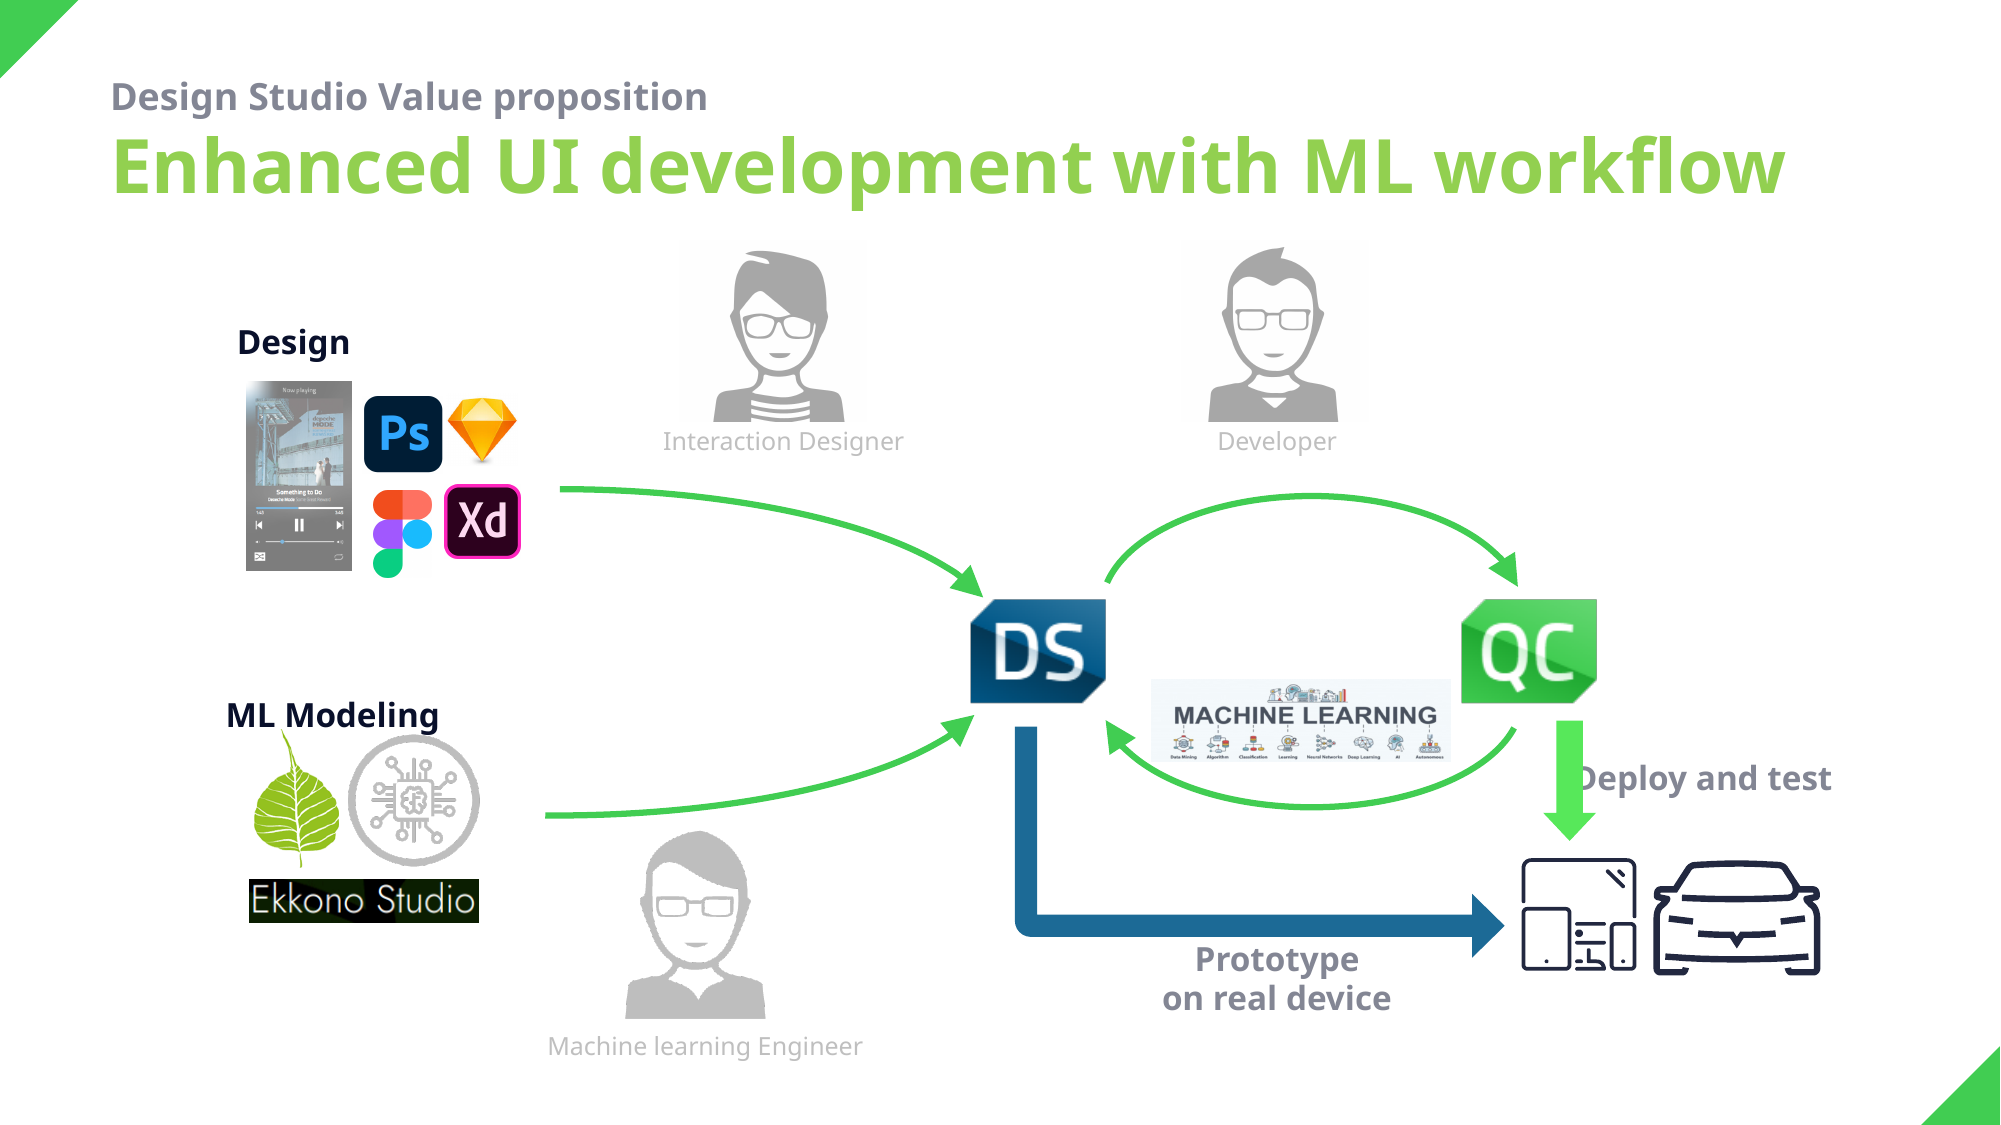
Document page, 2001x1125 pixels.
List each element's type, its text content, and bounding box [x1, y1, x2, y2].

picture [362, 396, 443, 474]
text_box [1575, 922, 1606, 926]
picture [595, 825, 795, 1024]
text_box Prototype on real device [1086, 937, 1469, 1018]
text_box Machine learning Engineer [547, 1030, 864, 1061]
text_box [1111, 495, 1518, 608]
text_box Developer [1217, 425, 1338, 456]
picture [445, 393, 518, 466]
text_box Interaction Designer [663, 425, 905, 456]
text_box [1014, 730, 1505, 958]
text_box [1575, 940, 1606, 945]
text_box [1653, 860, 1821, 976]
text_box [1521, 858, 1637, 919]
text_box [1521, 906, 1572, 971]
text_box [1609, 922, 1637, 971]
text_box Design [236, 320, 351, 361]
picture [373, 490, 432, 578]
picture [239, 725, 491, 923]
picture [444, 484, 521, 559]
text_box [559, 488, 960, 641]
text_box [1540, 730, 1599, 843]
picture [1181, 240, 1369, 422]
picture [1151, 573, 1608, 762]
text_box [1106, 715, 1514, 808]
text_box ML Modeling [225, 694, 441, 735]
text_box [545, 672, 969, 817]
text_box Deploy and test [1584, 757, 1849, 798]
text_box Design Studio Value proposition Enhanced UI development with ML workflow [109, 73, 1861, 196]
picture [679, 240, 867, 422]
text_box [1575, 948, 1606, 971]
text_box [1575, 929, 1583, 938]
picture [960, 573, 1117, 730]
picture [246, 381, 352, 571]
